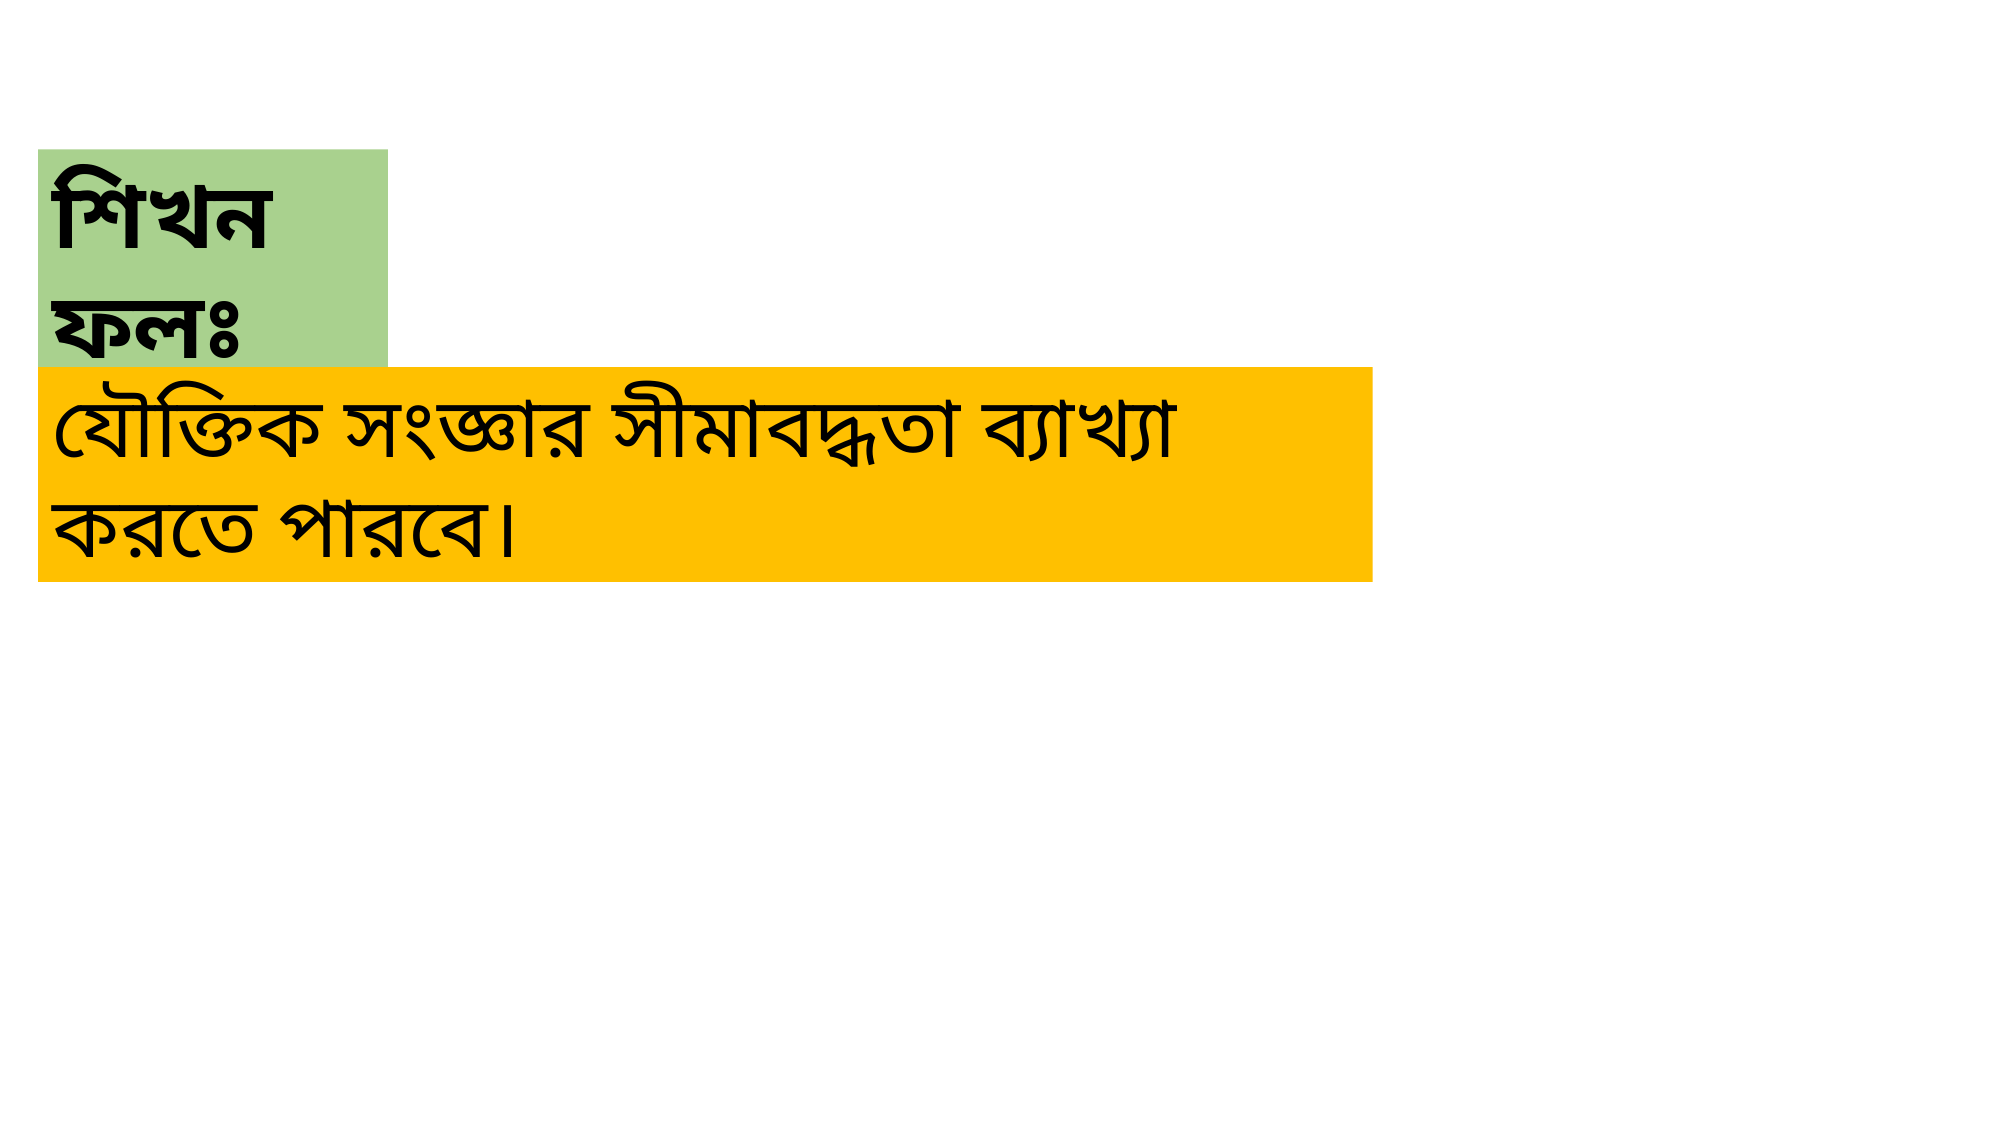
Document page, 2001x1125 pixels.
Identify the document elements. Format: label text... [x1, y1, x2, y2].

text_box শিখন ফলঃ [38, 149, 388, 367]
text_box যৌক্তিক সংজ্ঞার সীমাবদ্ধতা ব্যাখ্যা করতে পারবে। [38, 367, 1373, 582]
